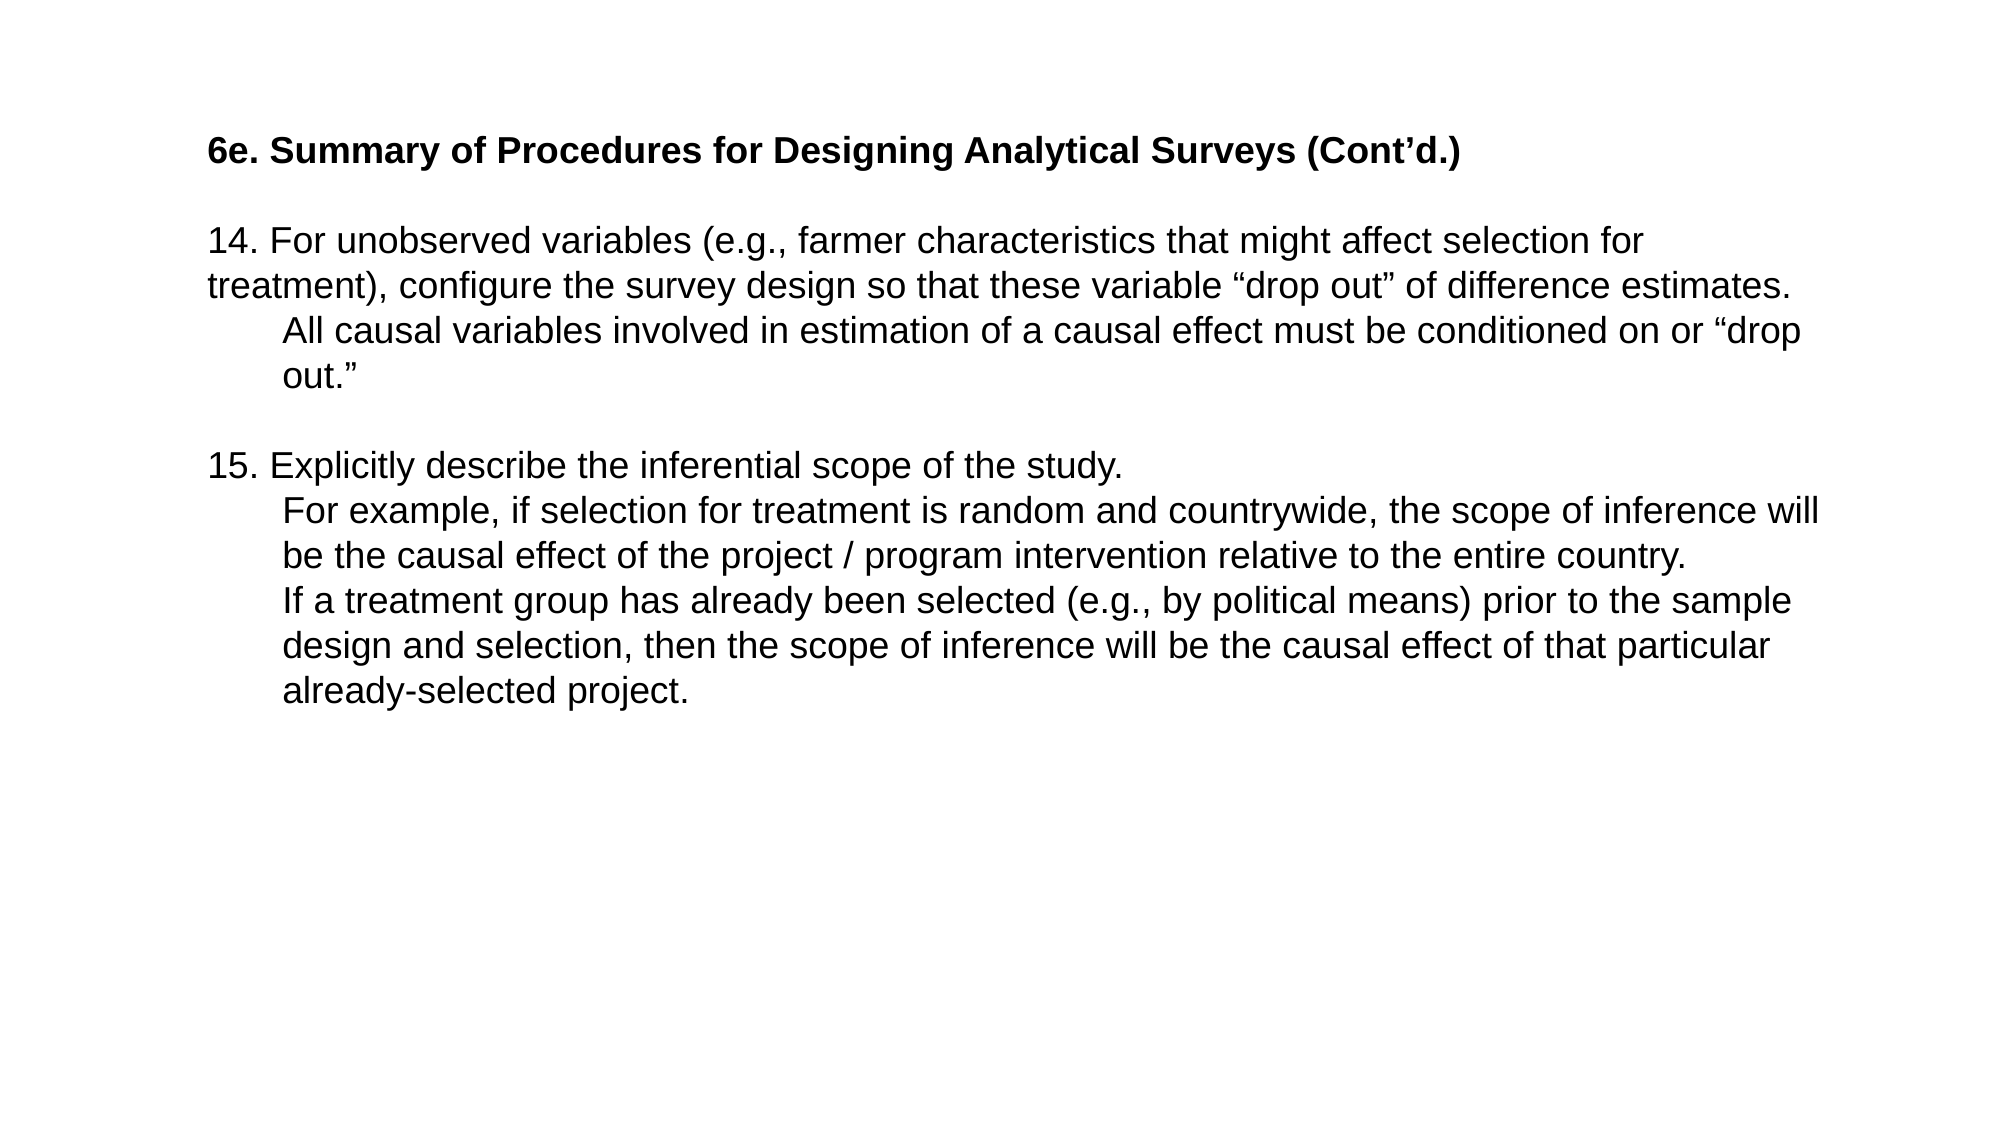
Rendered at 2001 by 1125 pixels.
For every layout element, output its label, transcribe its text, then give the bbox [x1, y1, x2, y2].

text_box 6e. Summary of Procedures for Designing Analytical Surveys (Cont’d.) 14. For unobserved variables (e.g., farmer characteristics that might affect selection for treatment), configure the survey design so that these variable “drop out” of difference estimates. All causal variables involved in estimation of a causal effect must be conditioned on or “drop out.” 15. Explicitly describe the inferential scope of the study. For example, if selection for treatment is random and countrywide, the scope of inference will be the causal effect of the project / program intervention relative to the entire country. If a treatment group has already been selected (e.g., by political means) prior to the sample design and selection, then the scope of inference will be the causal effect of that particular already-selected project. [192, 118, 1847, 719]
